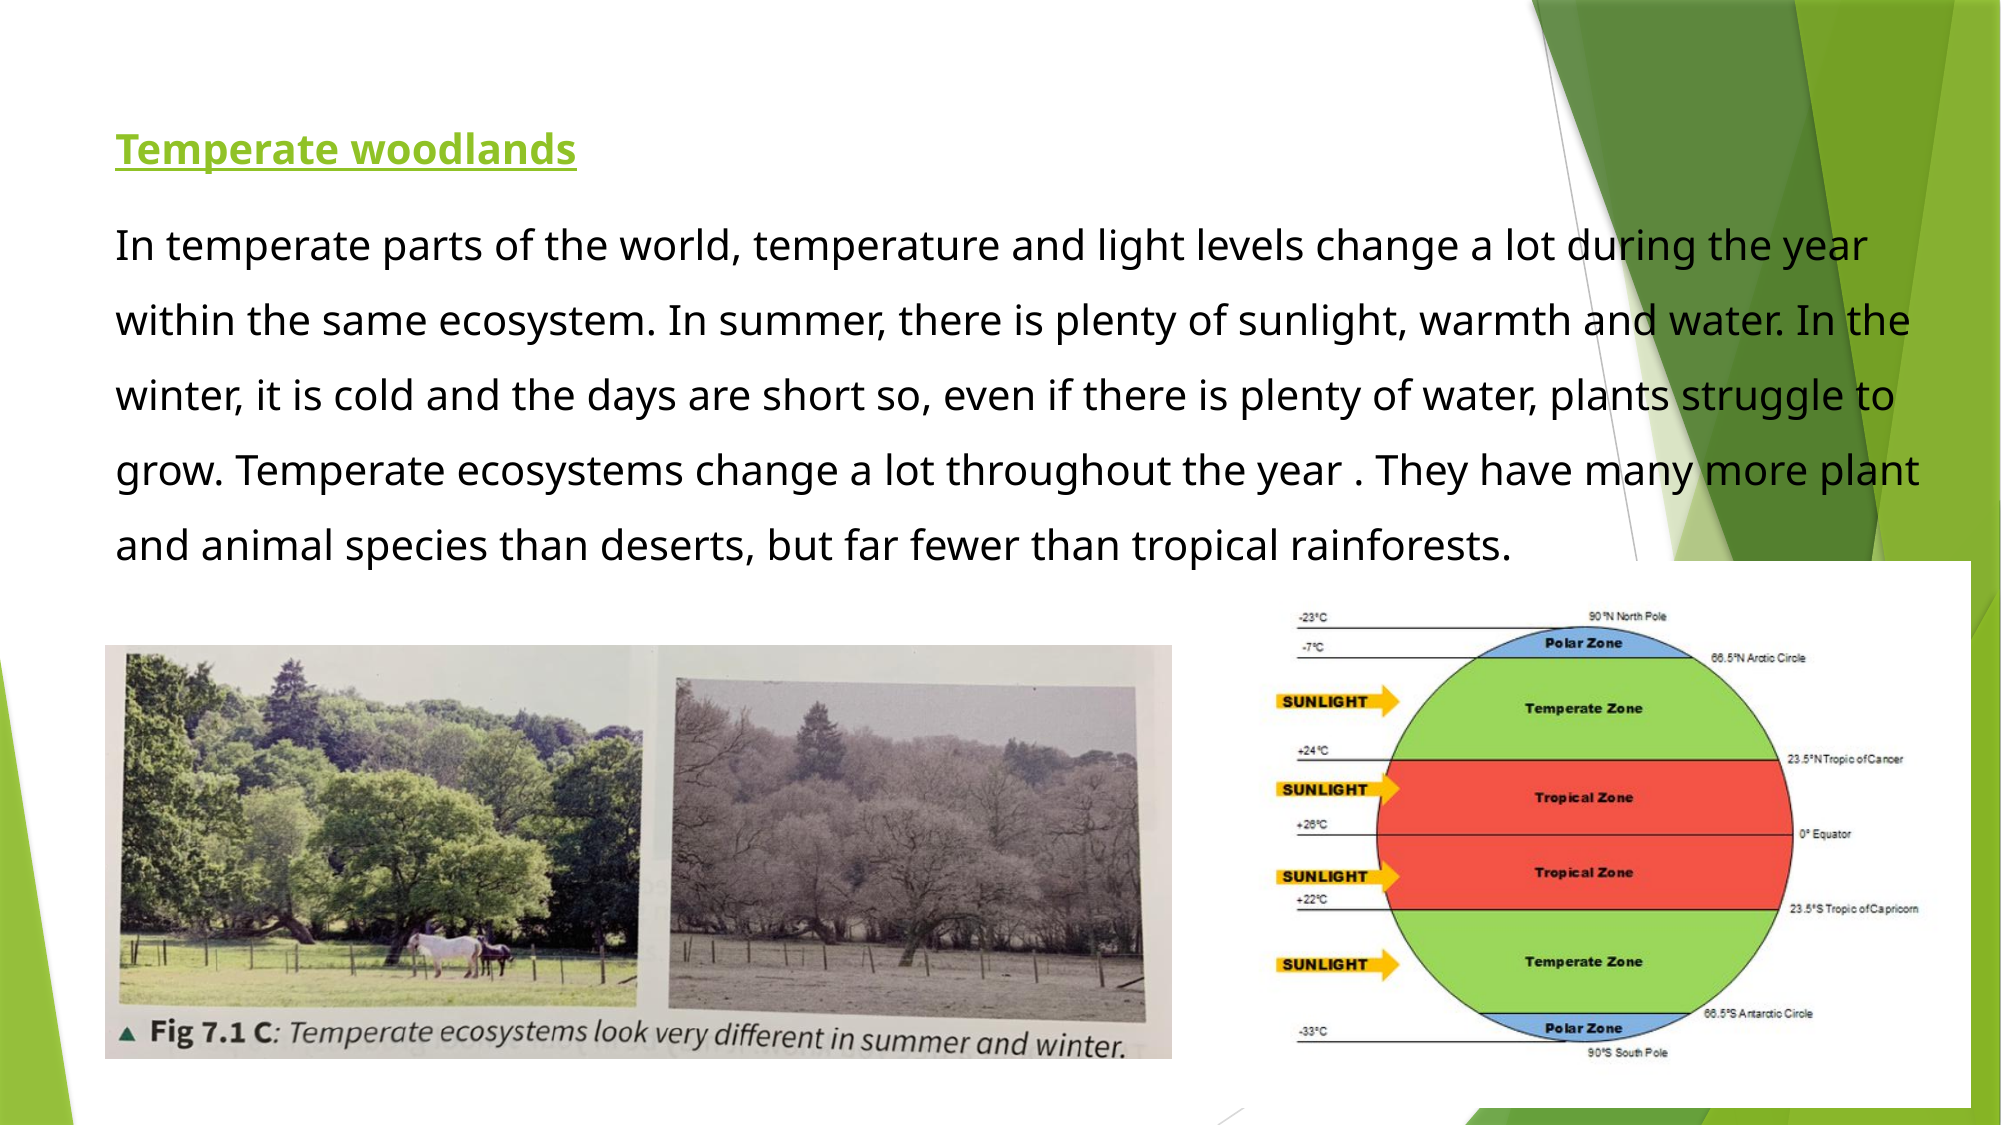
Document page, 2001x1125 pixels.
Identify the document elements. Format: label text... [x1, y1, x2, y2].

list Temperate woodlands In temperate parts of the world, temperature and light levels change a lot during the year within the same ecosystem. In summer, there is plenty of sunlight, warmth and water. In the winter, it is cold and the days are short so, even if there is plenty of water, plants struggle to grow. Temperate ecosystems change a lot throughout the year . They have many more plant and animal species than deserts, but far fewer than tropical rainforests. [100, 115, 1944, 1009]
picture [1198, 561, 1972, 1109]
picture [105, 317, 1172, 1125]
